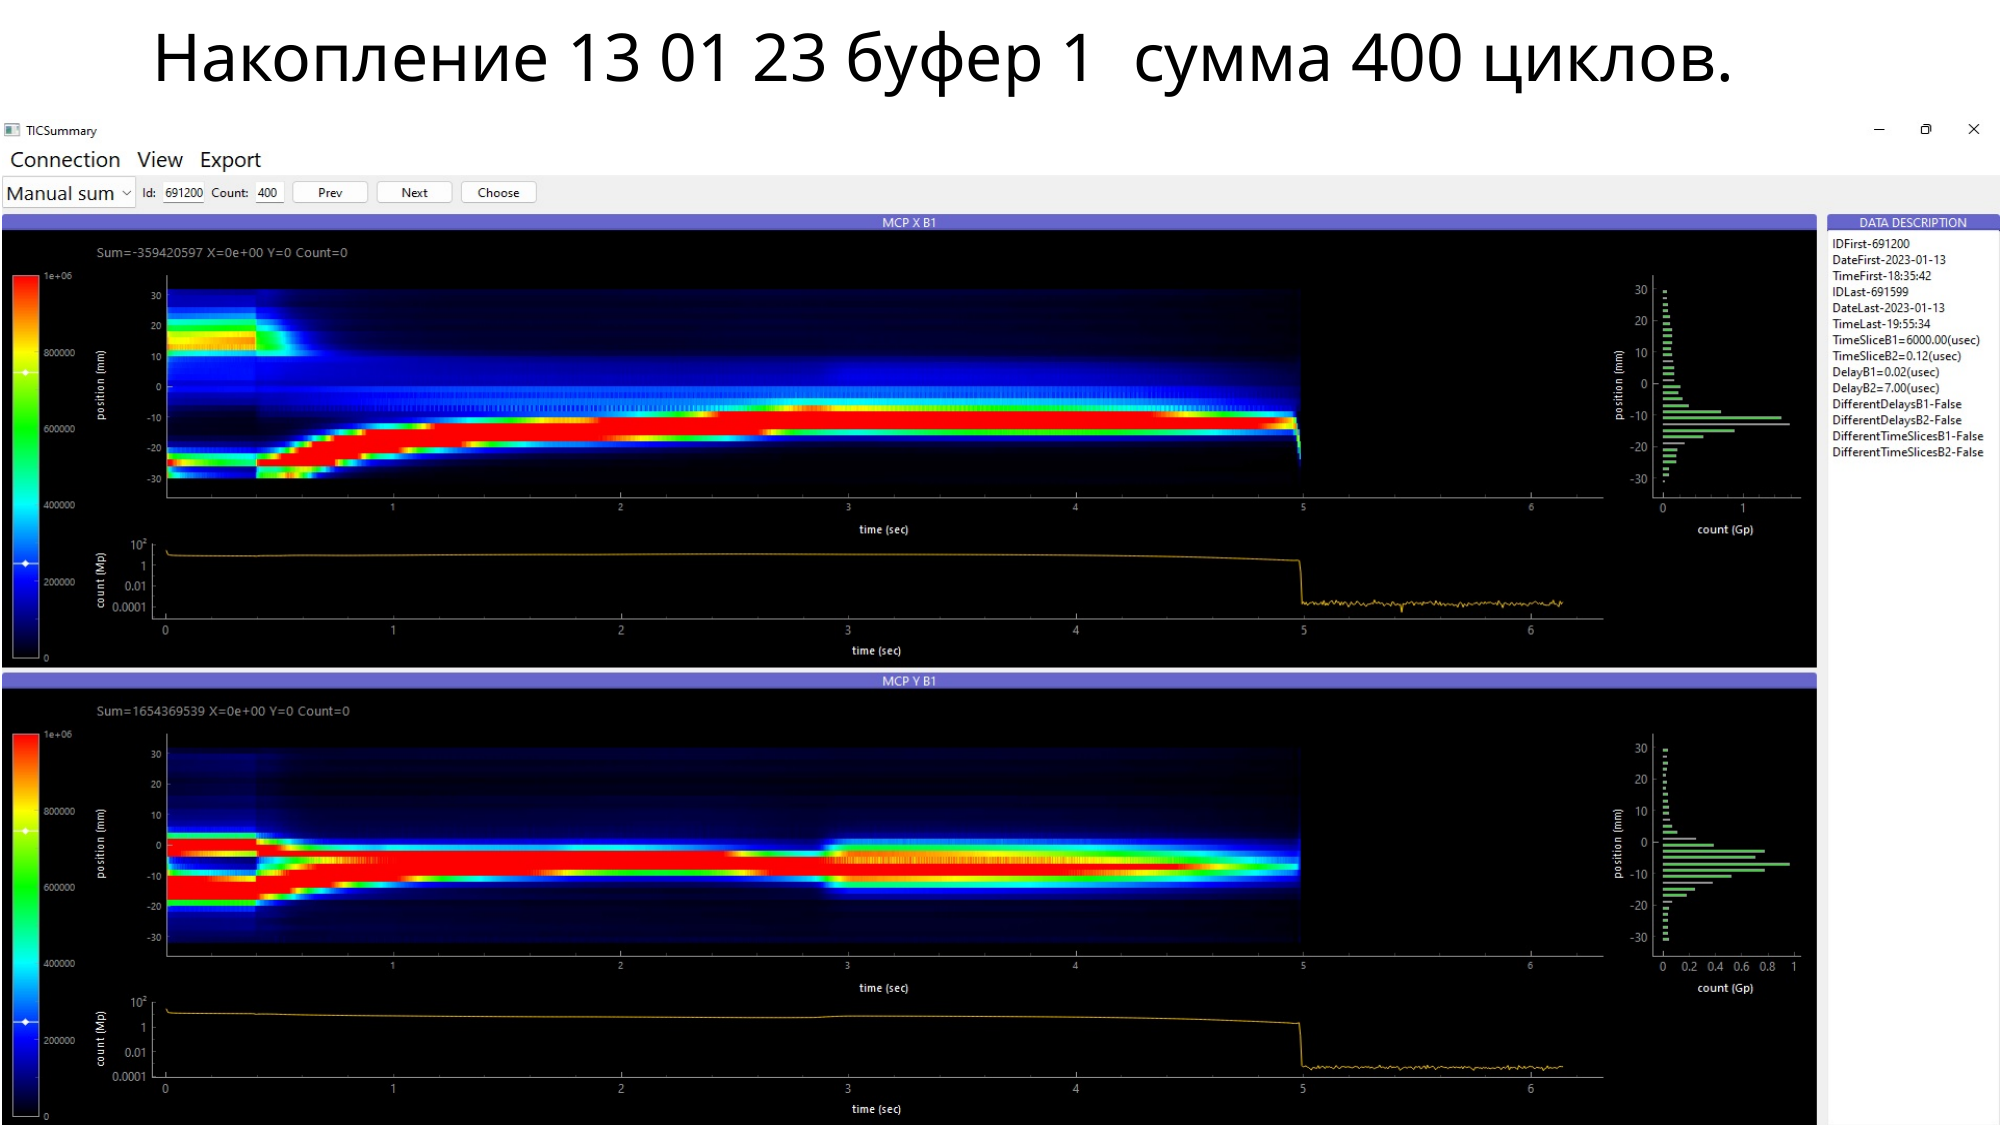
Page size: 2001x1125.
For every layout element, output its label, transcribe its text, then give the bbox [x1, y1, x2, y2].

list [2, 119, 2000, 1125]
title Накопление 13 01 23 буфер 1 сумма 400 циклов. [137, 0, 1946, 119]
